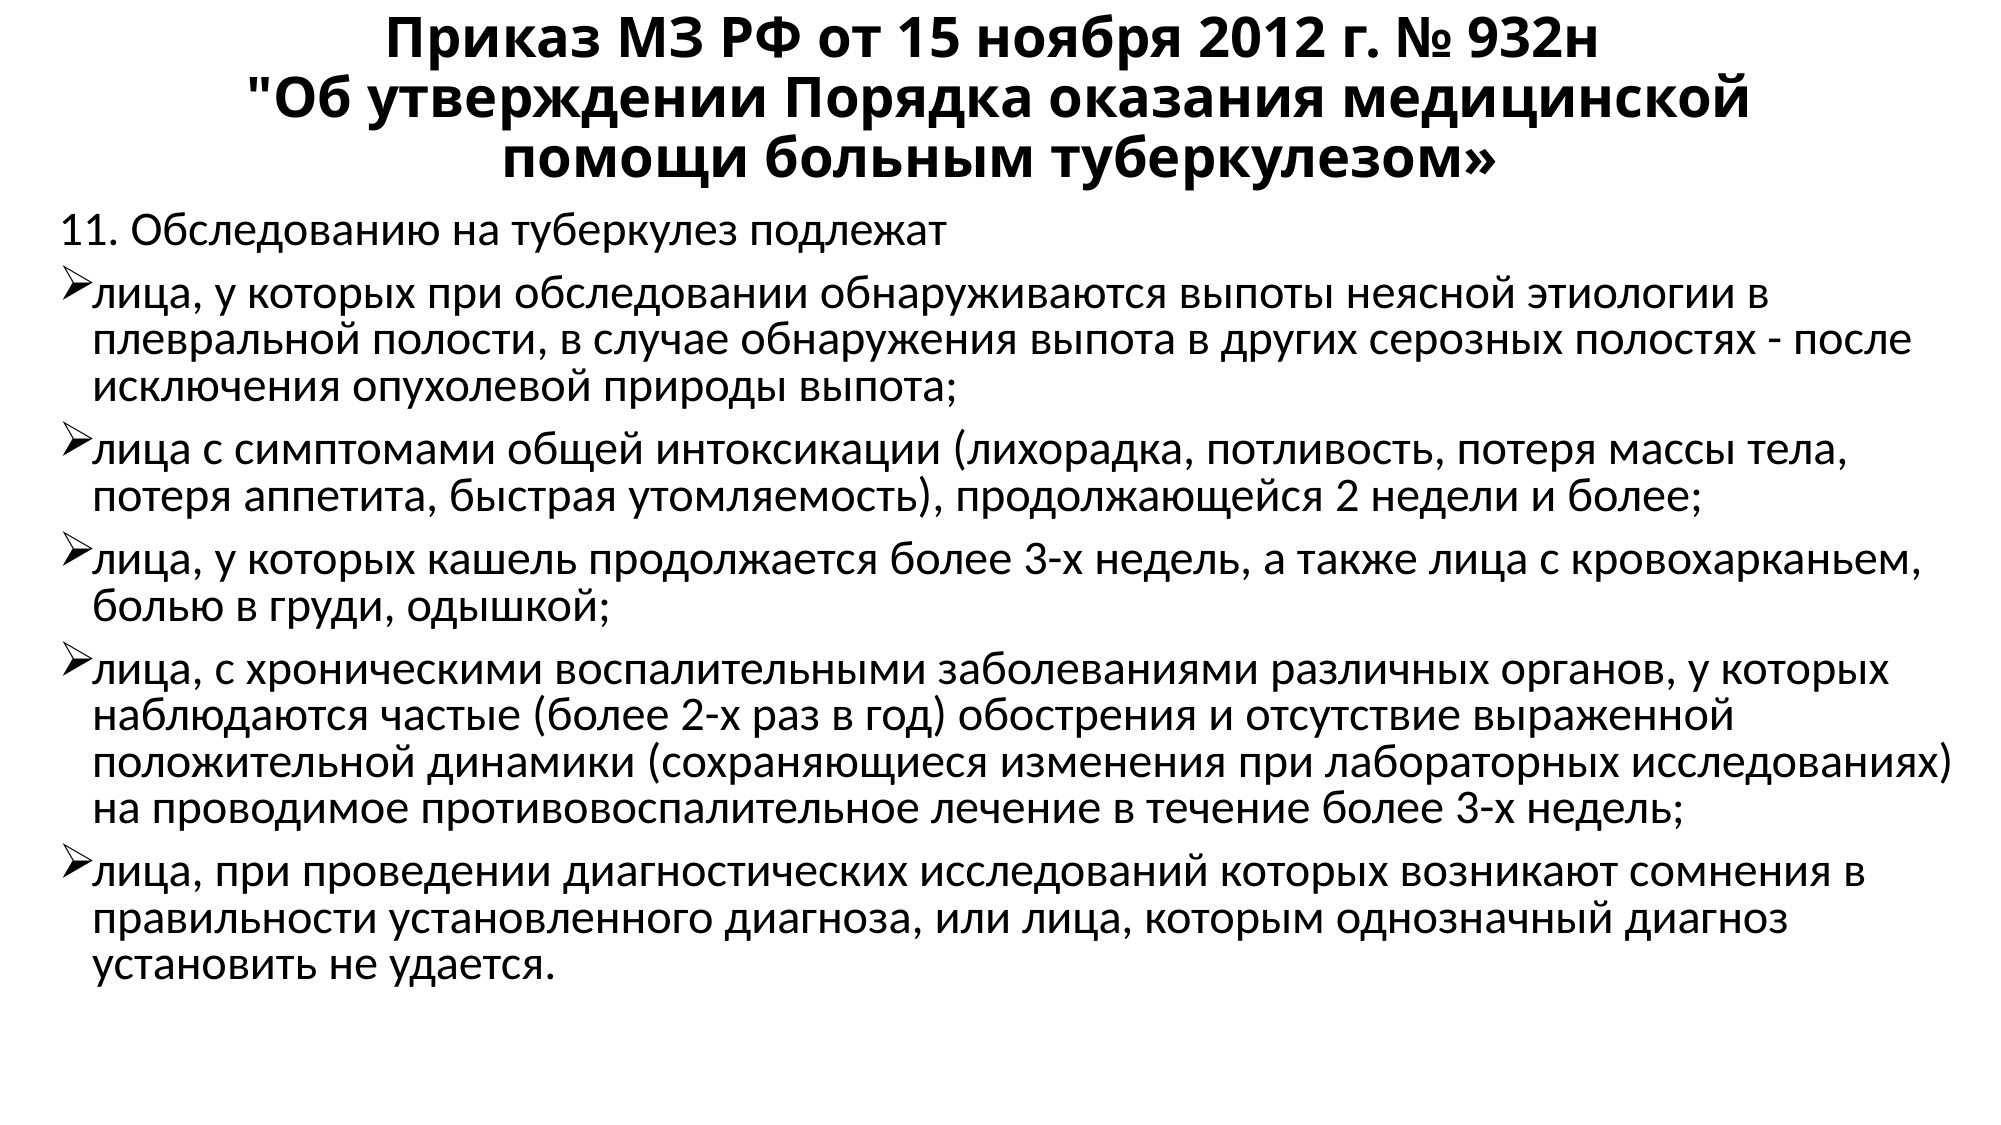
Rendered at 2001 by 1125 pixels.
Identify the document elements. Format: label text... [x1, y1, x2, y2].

title Приказ МЗ РФ от 15 ноября 2012 г. № 932н "Об утверждении Порядка оказания медицинской помощи больным туберкулезом» [137, 0, 1863, 199]
list 11. Обследованию на туберкулез подлежат лица, у которых при обследовании обнаруживаются выпоты неясной этиологии в плевральной полости, в случае обнаружения выпота в других серозных полостях - после исключения опухолевой природы выпота; лица с симптомами общей интоксикации (лихорадка, потливость, потеря массы тела, потеря аппетита, быстрая утомляемость), продолжающейся 2 недели и более; лица, у которых кашель продолжается более 3-х недель, а также лица с кровохарканьем, болью в груди, одышкой; лица, с хроническими воспалительными заболеваниями различных органов, у которых наблюдаются частые (более 2-х раз в год) обострения и отсутствие выраженной положительной динамики (сохраняющиеся изменения при лабораторных исследованиях) на проводимое противовоспалительное лечение в течение более 3-х недель; лица, при проведении диагностических исследований которых возникают сомнения в правильности установленного диагноза, или лица, которым однозначный диагноз установить не удается. [43, 200, 2000, 1014]
